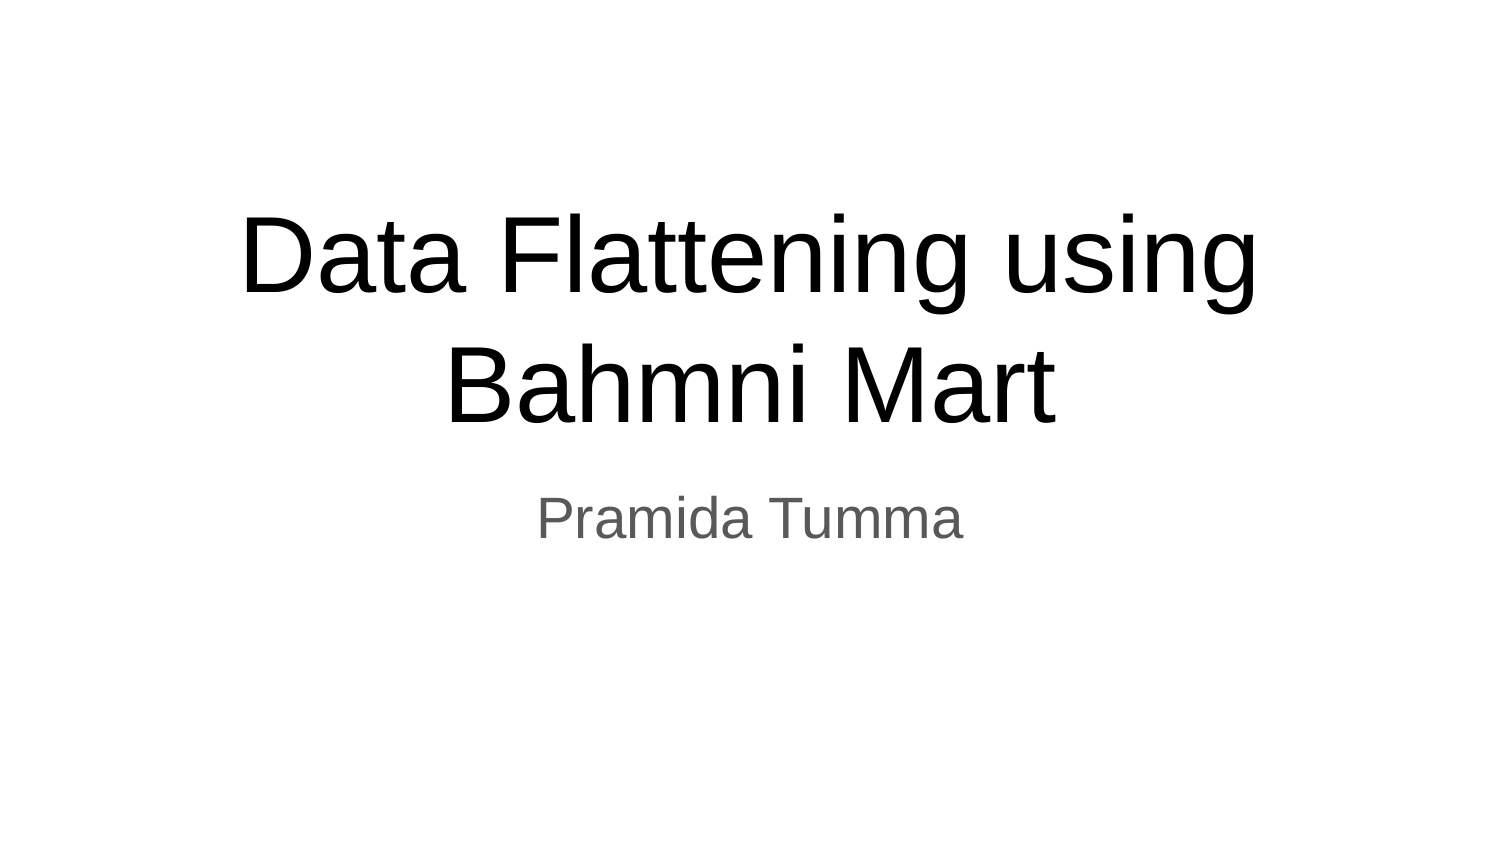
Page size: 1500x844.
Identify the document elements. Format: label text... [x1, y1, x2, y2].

subtitle Pramida Tumma [51, 464, 1449, 595]
title Data Flattening using Bahmni Mart [51, 122, 1449, 459]
